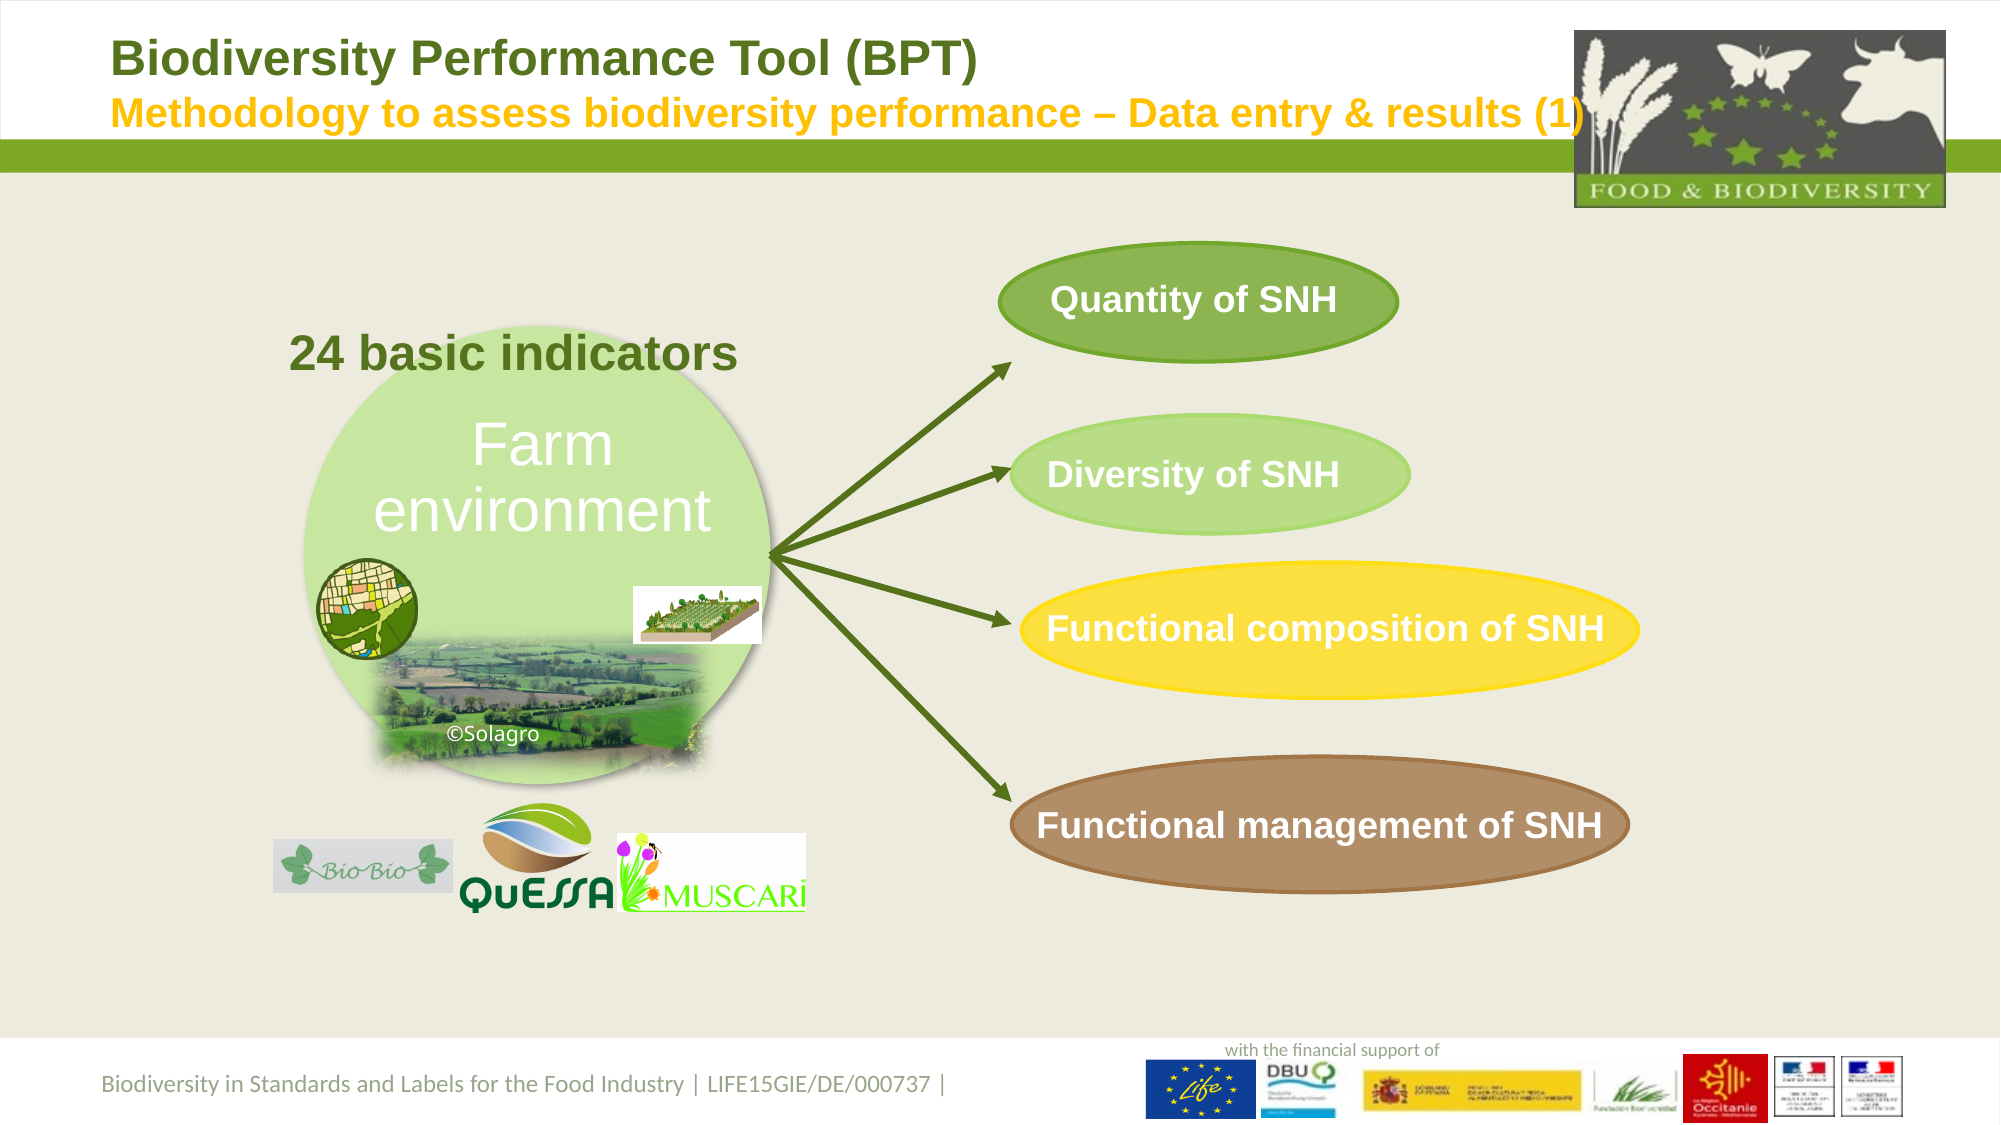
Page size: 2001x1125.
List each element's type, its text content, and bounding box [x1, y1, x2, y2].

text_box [1636, 554, 1645, 699]
picture [1145, 1059, 1256, 1119]
text_box Biodiversity Performance Tool (BPT) Methodology to assess biodiversity performance – Data entry & results (1) [95, 35, 1619, 126]
picture [1261, 1054, 1768, 1123]
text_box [770, 242, 1568, 417]
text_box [303, 325, 765, 785]
picture [1574, 30, 1946, 208]
picture [633, 586, 762, 645]
picture [316, 558, 418, 660]
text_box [770, 554, 1636, 893]
picture [1774, 1056, 1835, 1117]
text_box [361, 623, 718, 781]
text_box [770, 414, 1564, 553]
picture [1841, 1056, 1903, 1117]
picture [273, 839, 453, 894]
picture [457, 801, 806, 915]
text_box 24 basic indicators [273, 312, 762, 388]
